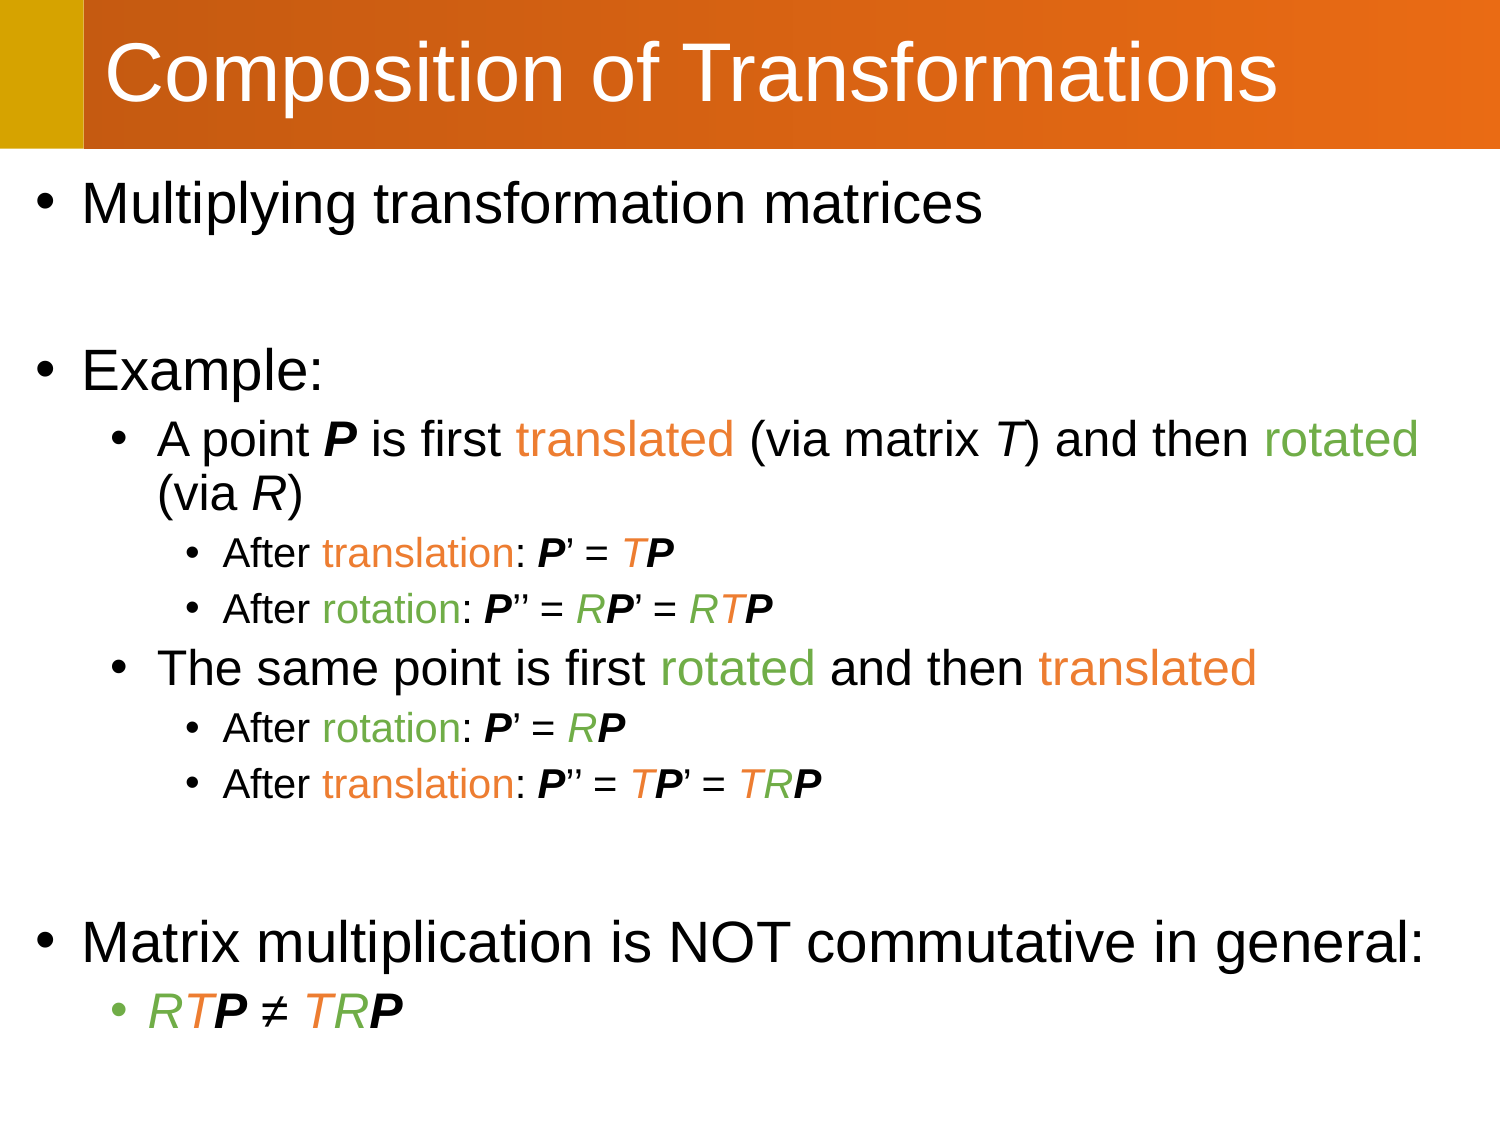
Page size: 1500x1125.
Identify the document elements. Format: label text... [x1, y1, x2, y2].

list Multiplying transformation matrices Example: A point P is first translated (via matrix T) and then rotated (via R) After translation: P’ = TP After rotation: P’’ = RP’ = RTP The same point is first rotated and then translated After rotation: P’ = RP After translation: P’’ = TP’ = TRP Matrix multiplication is NOT commutative in general: RTP ≠ TRP [20, 165, 1483, 1063]
title Composition of Transformations [83, 0, 1500, 149]
